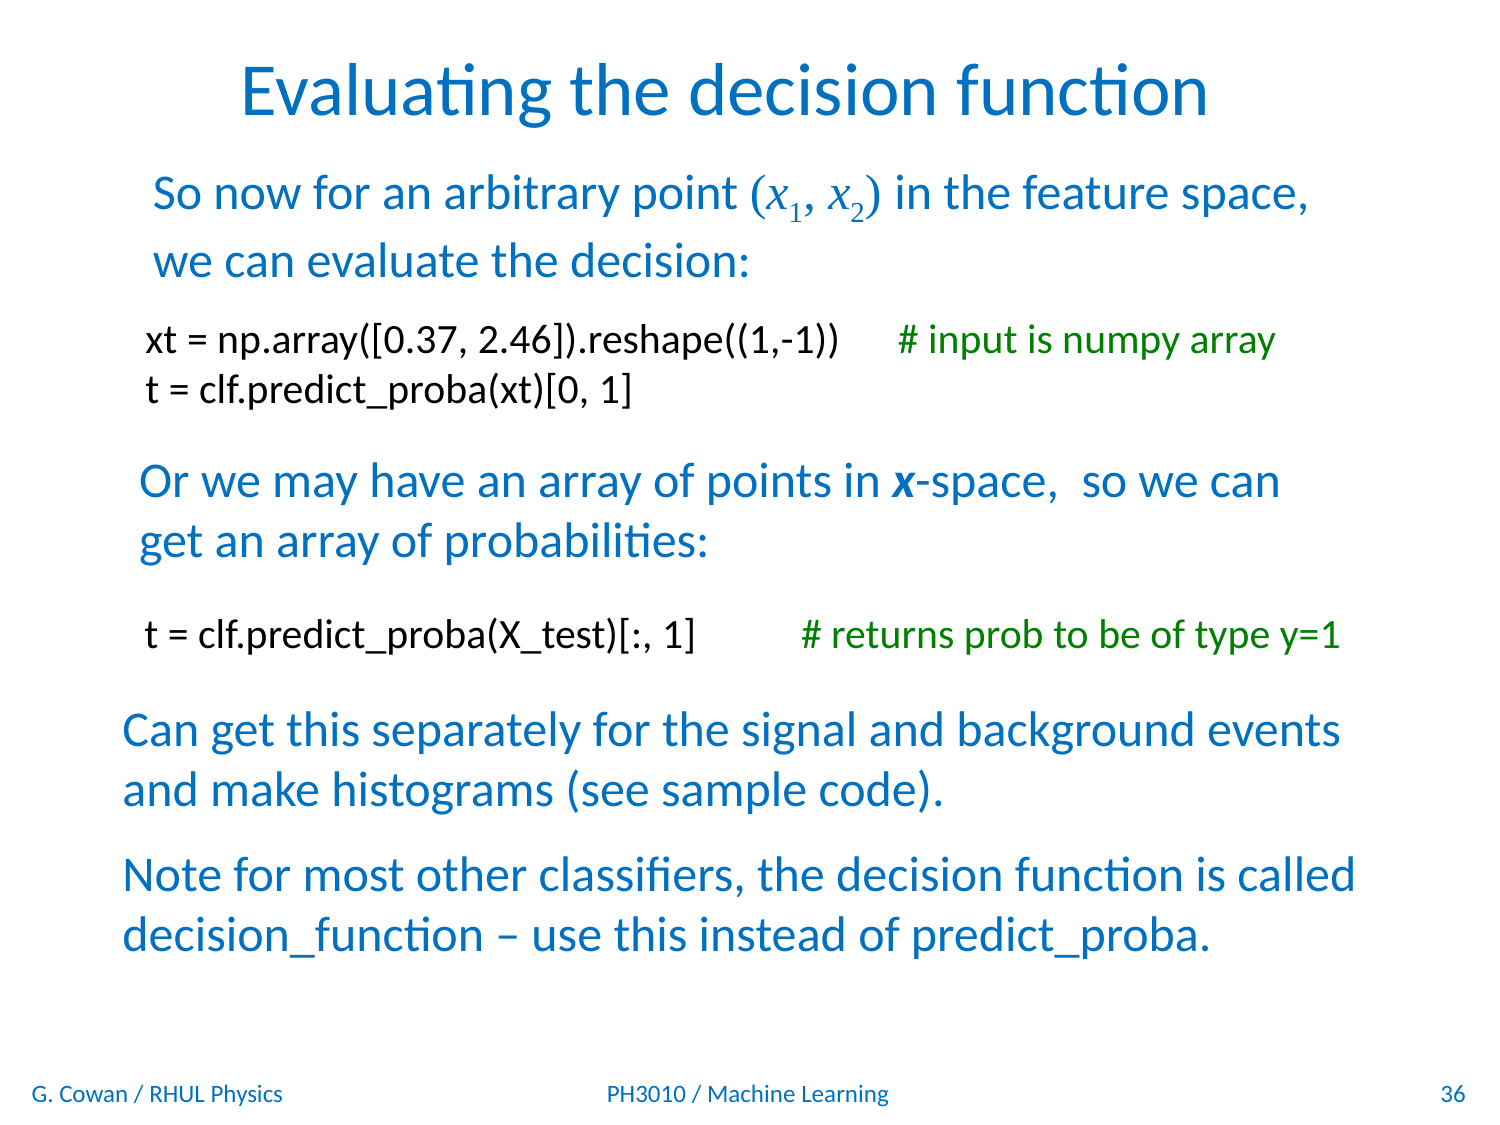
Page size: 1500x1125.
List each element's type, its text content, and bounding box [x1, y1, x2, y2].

slide_number G. Cowan / RHUL Physics [16, 1062, 367, 1123]
text_box t = clf.predict_proba(X_test)[:, 1] # returns prob to be of type y=1 [129, 599, 1366, 664]
footer PH3010 / Machine Learning [452, 1062, 1044, 1123]
text_box xt = np.array([0.37, 2.46]).reshape((1,-1)) # input is numpy array t = clf.predict_proba(xt)[0, 1] [130, 304, 1292, 420]
slide_number 36 [1130, 1062, 1481, 1123]
text_box So now for an arbitrary point (x1, x2) in the feature space, we can evaluate the decision: [138, 152, 1325, 296]
text_box Or we may have an array of points in x-space, so we can get an array of probabilities: [124, 440, 1297, 576]
text_box Evaluating the decision function [88, 35, 1364, 136]
text_box Can get this separately for the signal and background events and make histograms (see sample code). Note for most other classifiers, the decision function is called decision_function – use this instead of predict_proba. [107, 688, 1373, 969]
